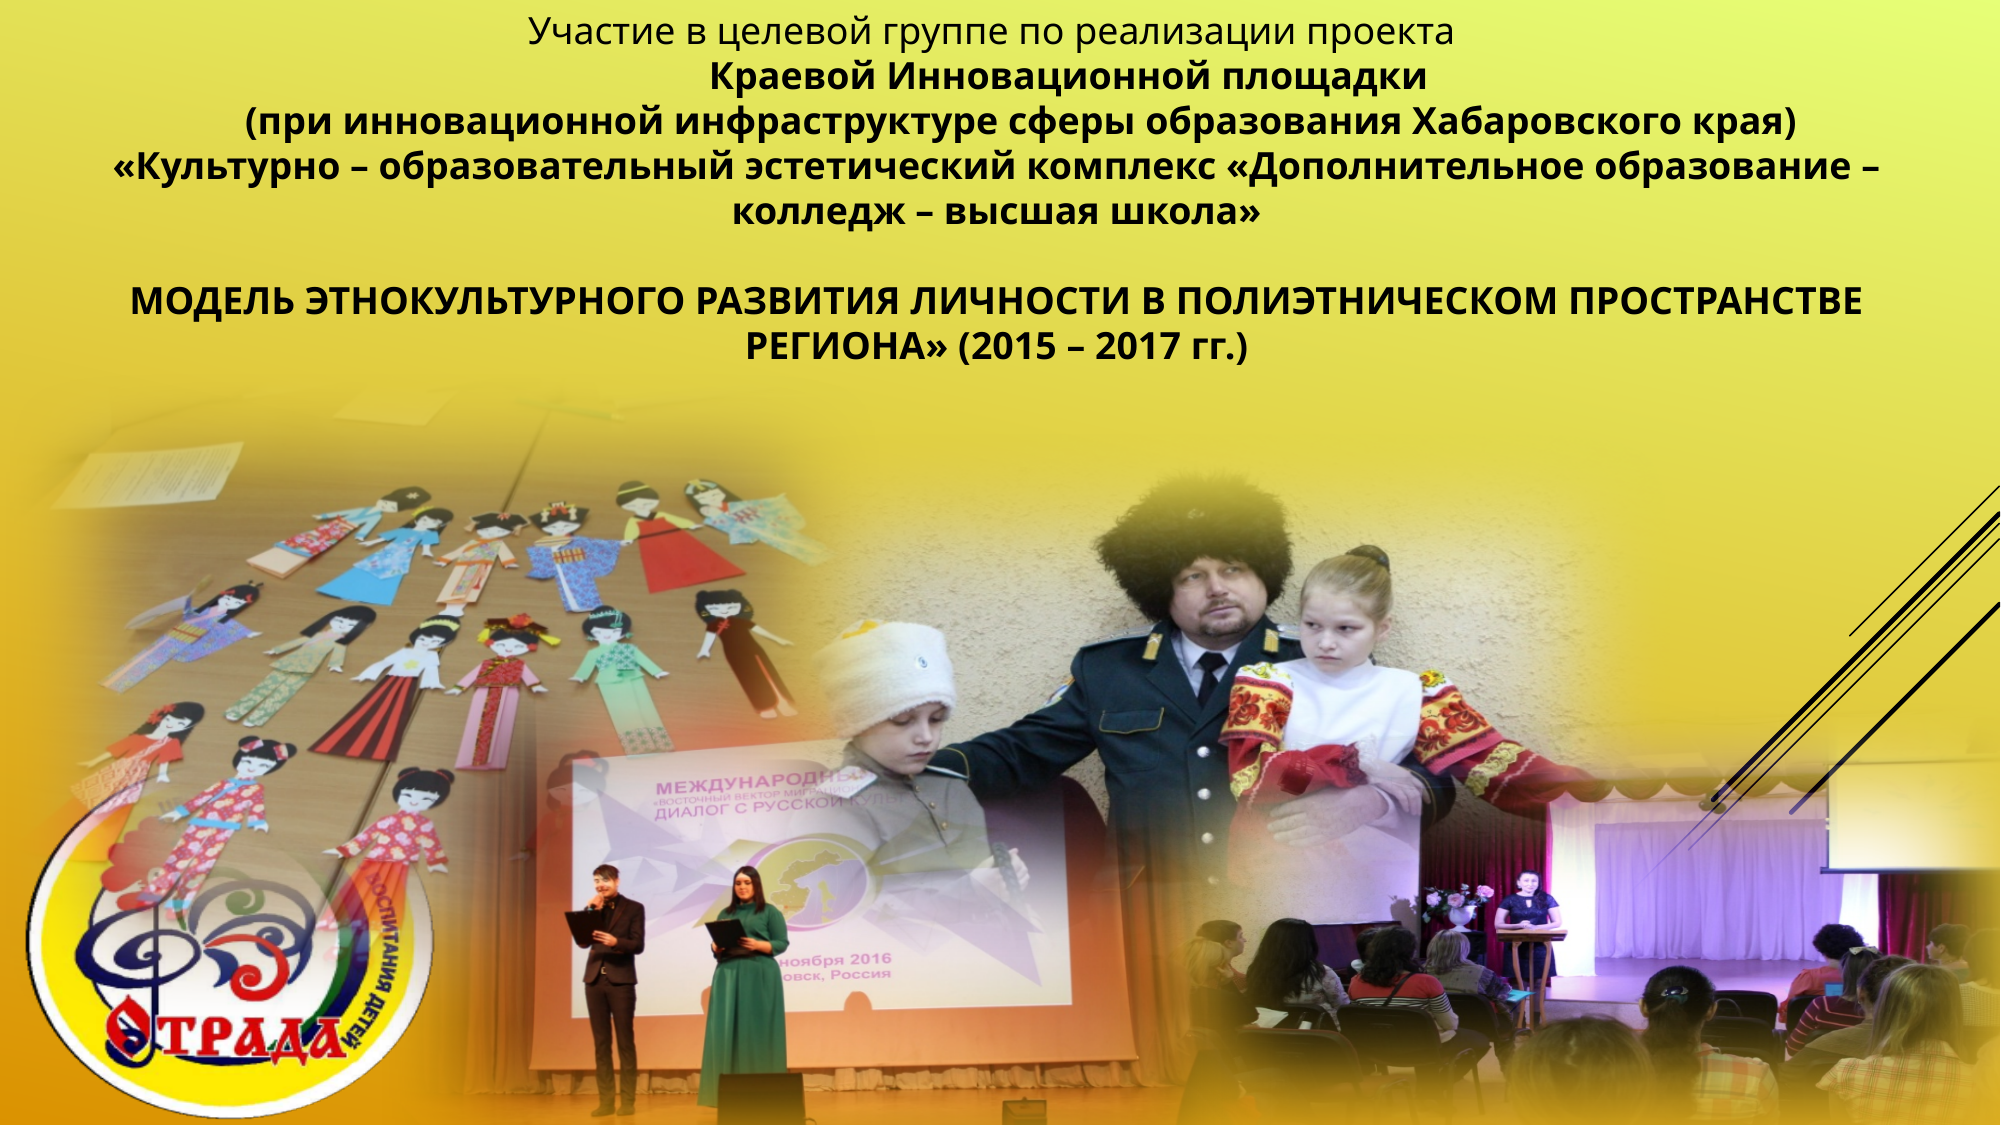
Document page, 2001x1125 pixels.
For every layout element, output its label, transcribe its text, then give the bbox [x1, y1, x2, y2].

text_box Участие в целевой группе по реализации проекта Краевой Инновационной площадки (при инновационной инфраструктуре сферы образования Хабаровского края) «Культурно – образовательный эстетический комплекс «Дополнительное образование – колледж – высшая школа» МОДЕЛЬ ЭТНОКУЛЬТУРНОГО РАЗВИТИЯ ЛИЧНОСТИ В ПОЛИЭТНИЧЕСКОМ ПРОСТРАНСТВЕ РЕГИОНА» (2015 – 2017 гг.) [89, 0, 1904, 375]
picture [0, 367, 2000, 1125]
